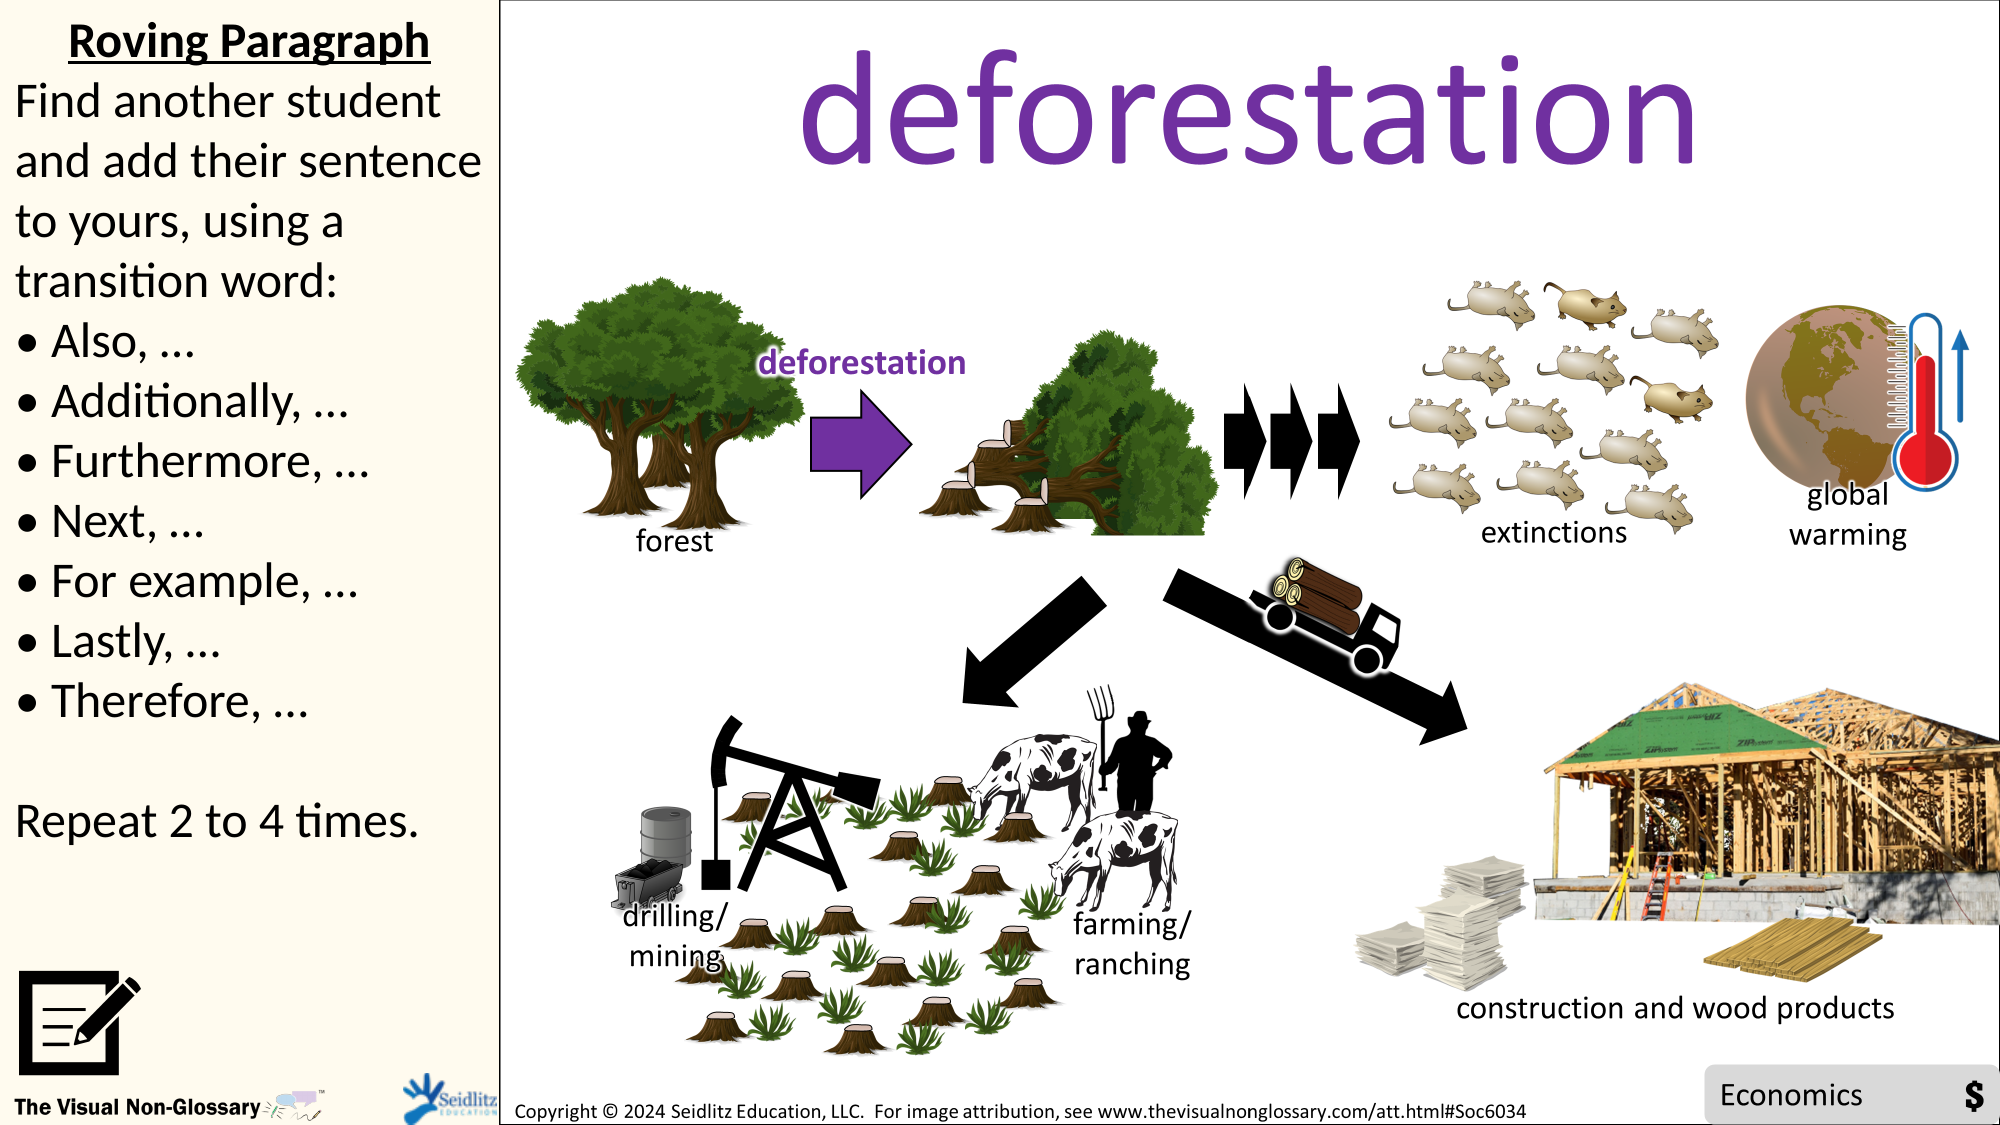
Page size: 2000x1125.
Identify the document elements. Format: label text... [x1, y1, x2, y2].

picture [0, 961, 328, 1125]
text_box Roving Paragraph​ [53, 0, 446, 59]
picture [403, 1073, 497, 1125]
text_box Find another student and add their sentence to yours, using a transition word:​ • Also, … • Additionally, … • Furthermore, … • Next, … • For example, … • Lastly, … • Therefore, … Repeat 2 to 4 times. [0, 59, 494, 855]
picture [499, 0, 2000, 1125]
